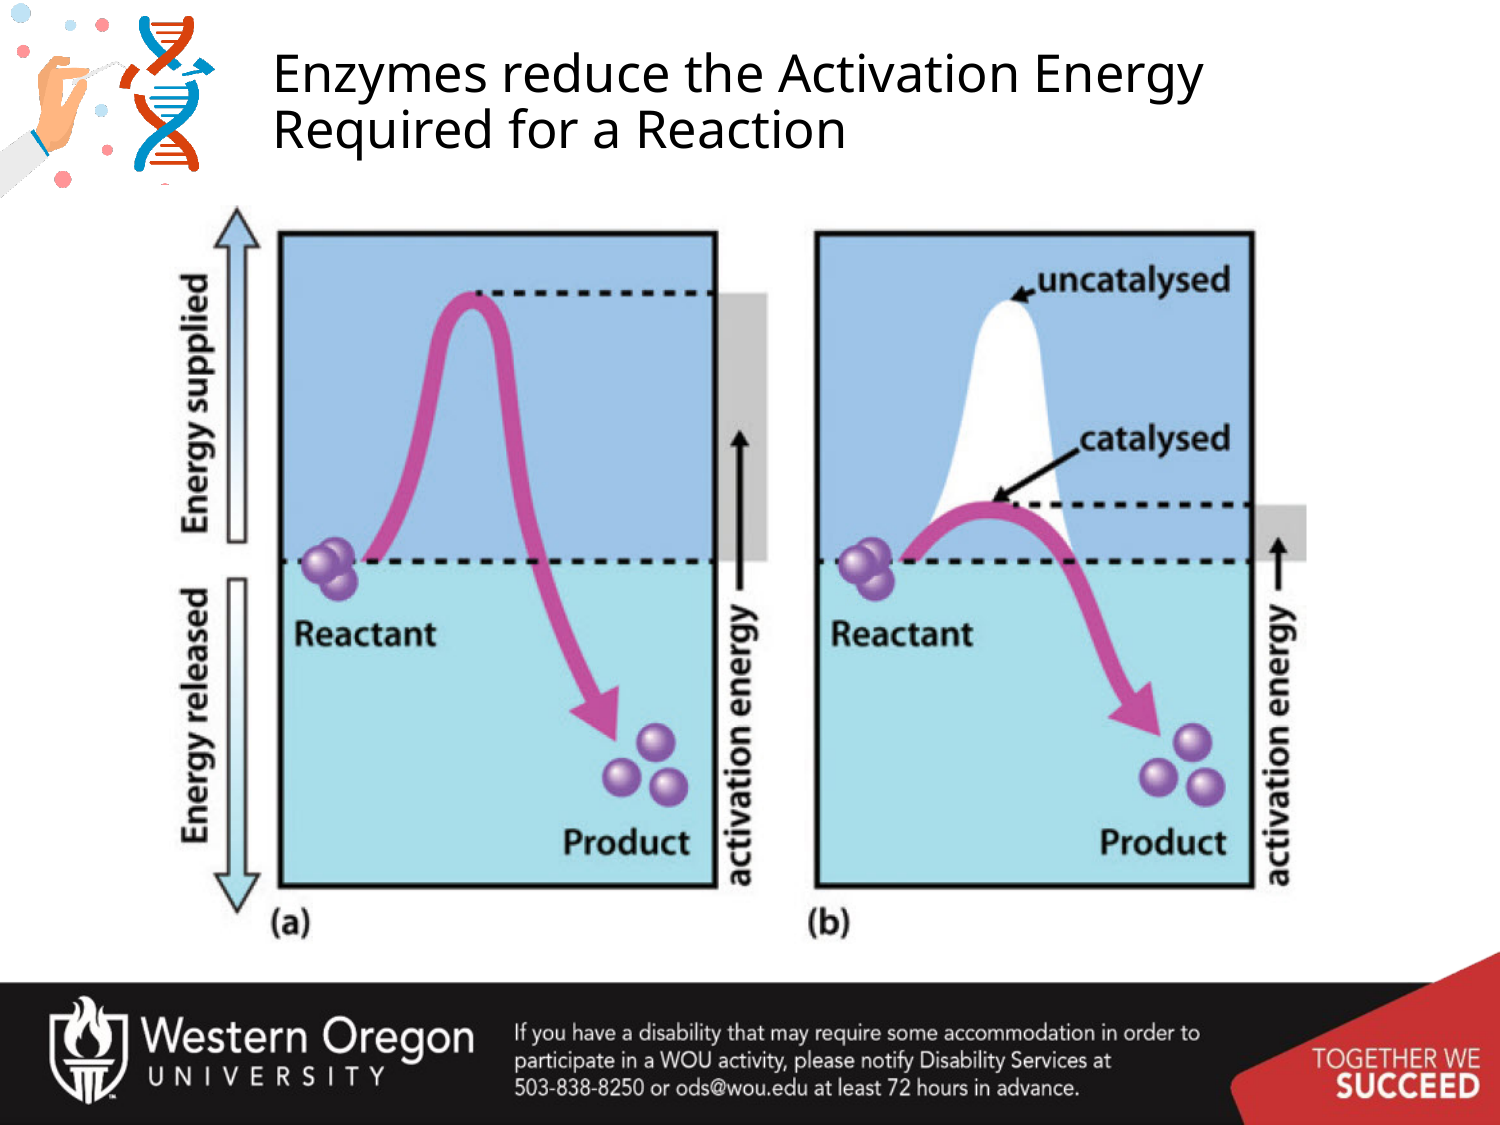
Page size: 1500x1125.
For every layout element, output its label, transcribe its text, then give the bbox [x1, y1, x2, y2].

picture [0, 946, 1500, 1125]
title Enzymes reduce the Activation Energy Required for a Reaction [257, 39, 1441, 168]
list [149, 185, 1322, 958]
picture [0, 3, 215, 198]
